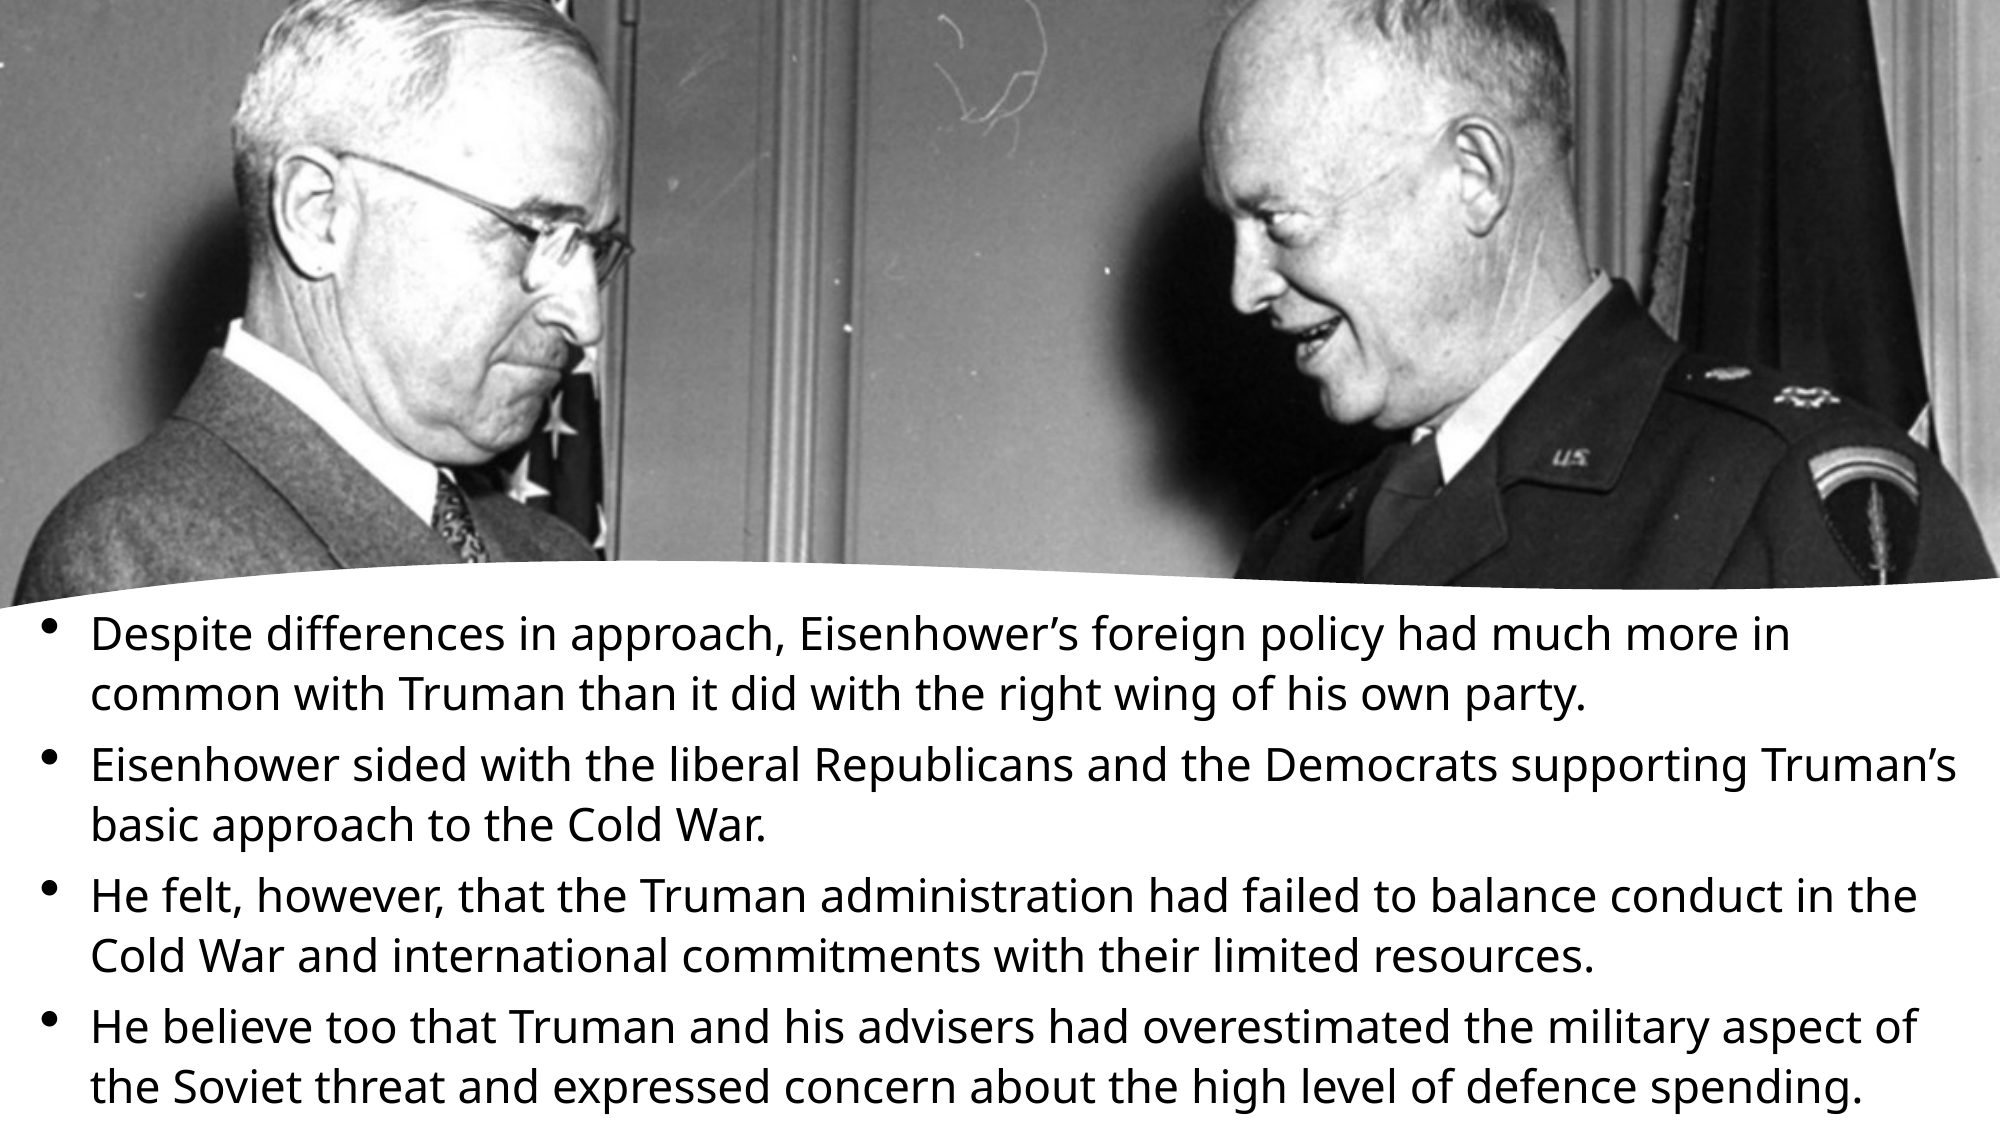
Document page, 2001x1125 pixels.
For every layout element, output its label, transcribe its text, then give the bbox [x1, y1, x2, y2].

picture [0, 0, 2000, 609]
list Despite differences in approach, Eisenhower’s foreign policy had much more in common with Truman than it did with the right wing of his own party. Eisenhower sided with the liberal Republicans and the Democrats supporting Truman’s basic approach to the Cold War. He felt, however, that the Truman administration had failed to balance conduct in the Cold War and international commitments with their limited resources. He believe too that Truman and his advisers had overestimated the military aspect of the Soviet threat and expressed concern about the high level of defence spending. [26, 609, 1974, 1125]
